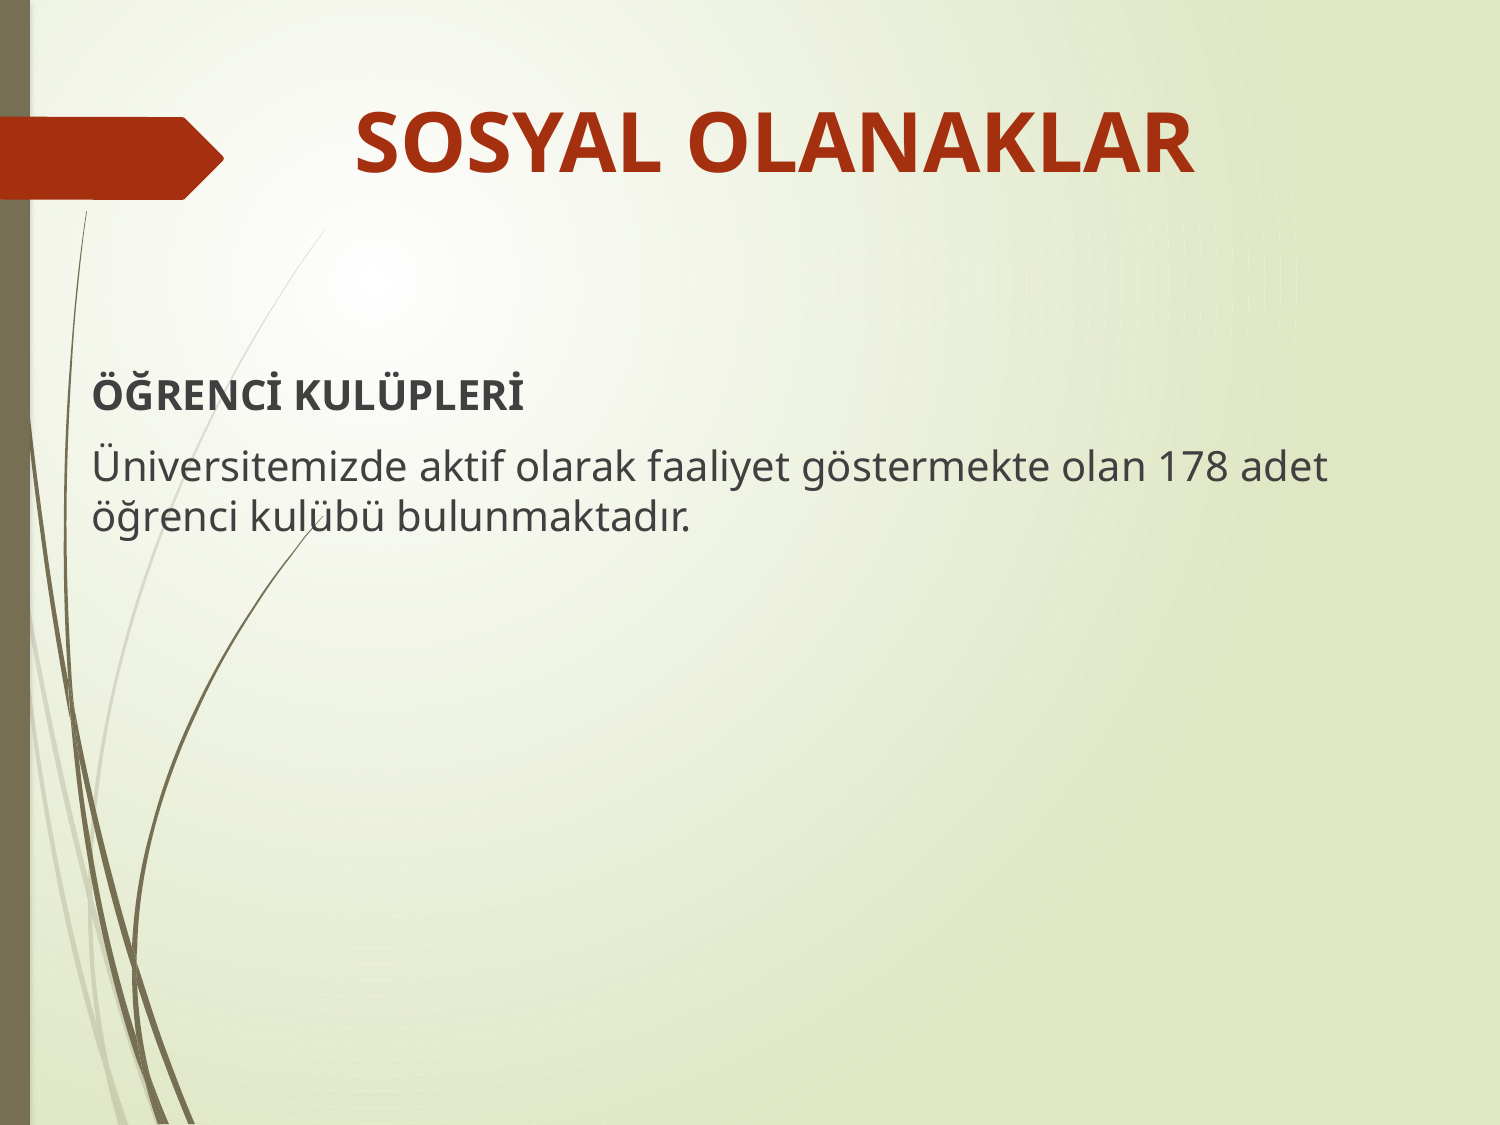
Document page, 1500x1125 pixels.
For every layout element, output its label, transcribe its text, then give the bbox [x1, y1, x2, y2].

text_box SOSYAL OLANAKLAR [100, 54, 1451, 197]
list ÖĞRENCİ KULÜPLERİ Üniversitemizde aktif olarak faaliyet göstermekte olan 178 adet öğrenci kulübü bulunmaktadır. [76, 361, 1500, 1125]
